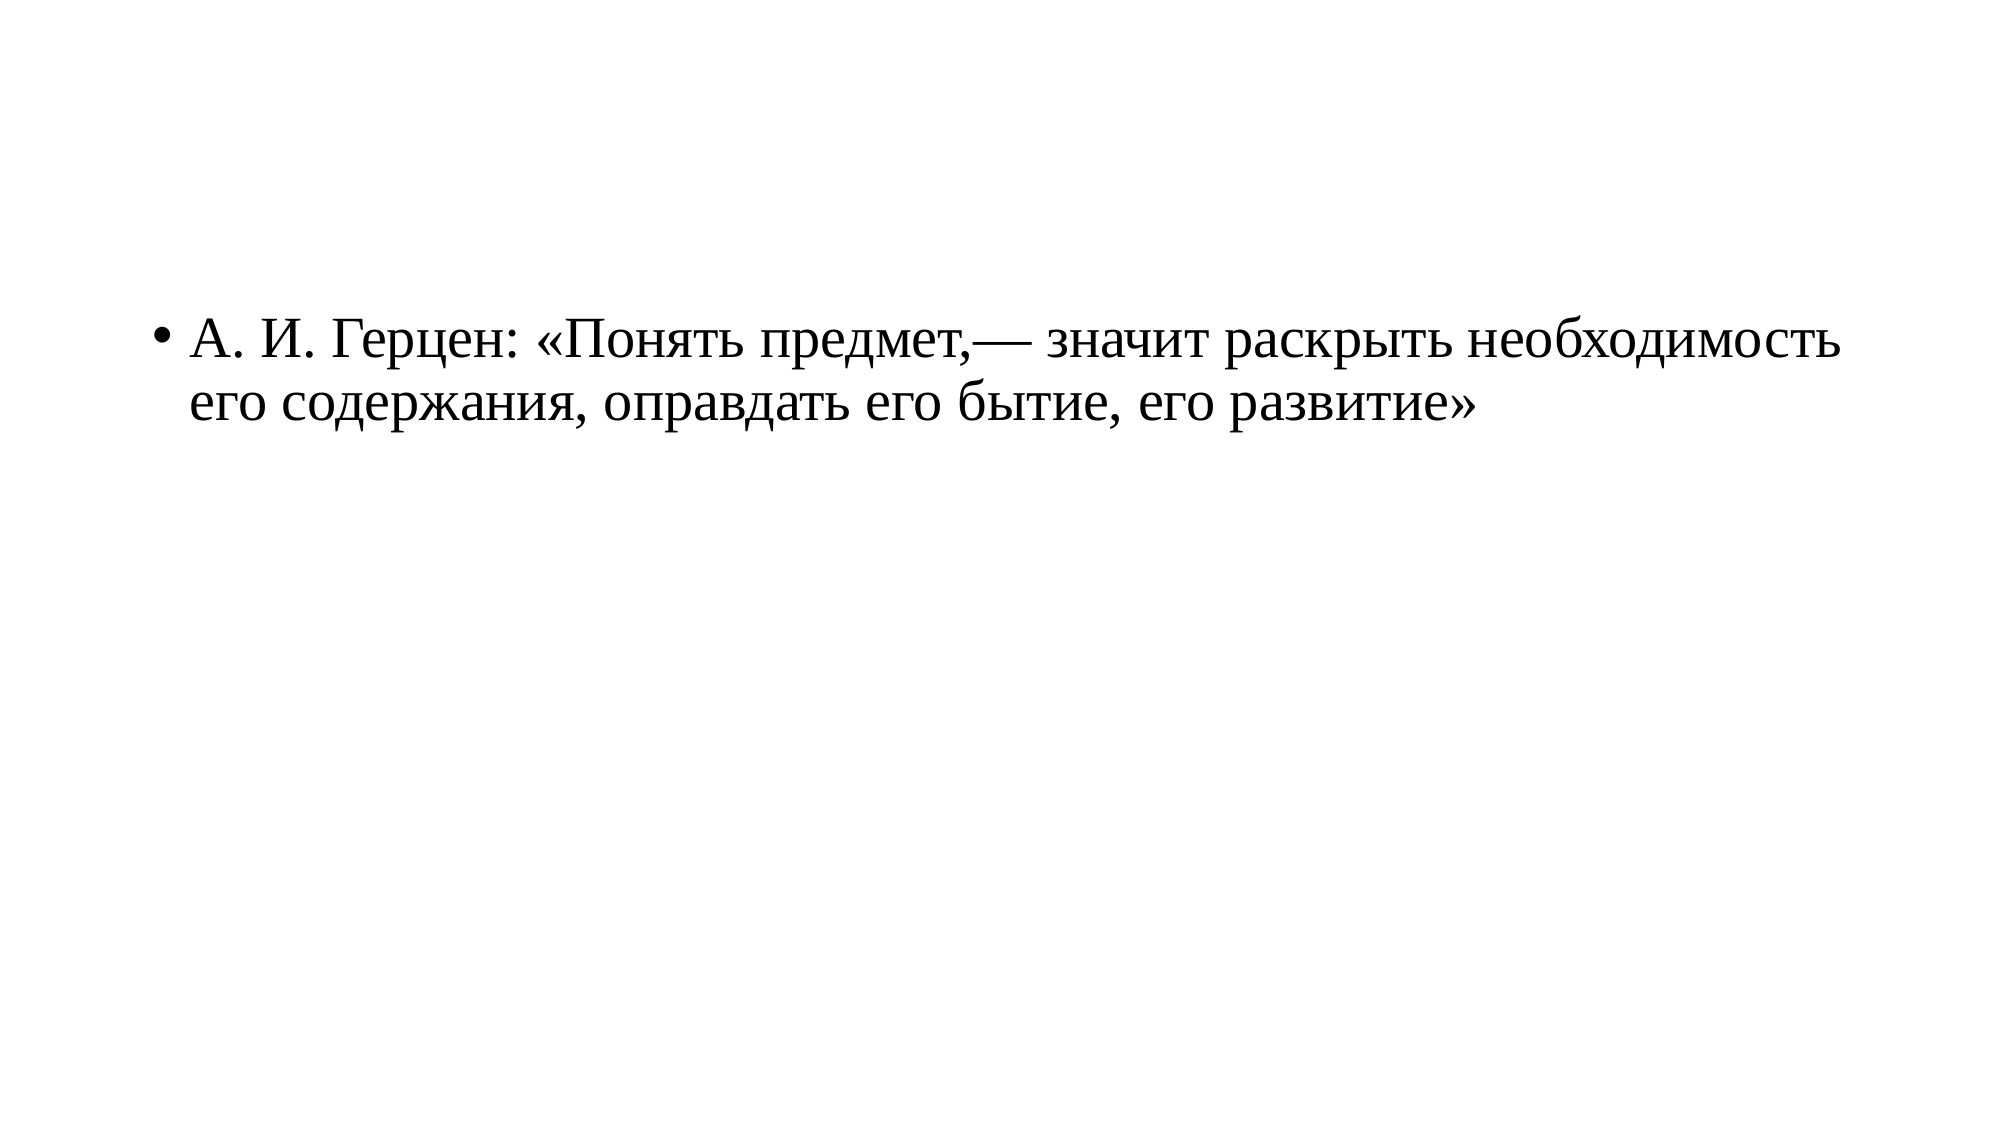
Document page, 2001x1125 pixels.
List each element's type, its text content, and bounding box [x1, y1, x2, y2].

list А. И. Герцен: «Понять предмет,— значит раскрыть необходимость его содержания, оправдать его бытие, его развитие» [137, 299, 1863, 1014]
